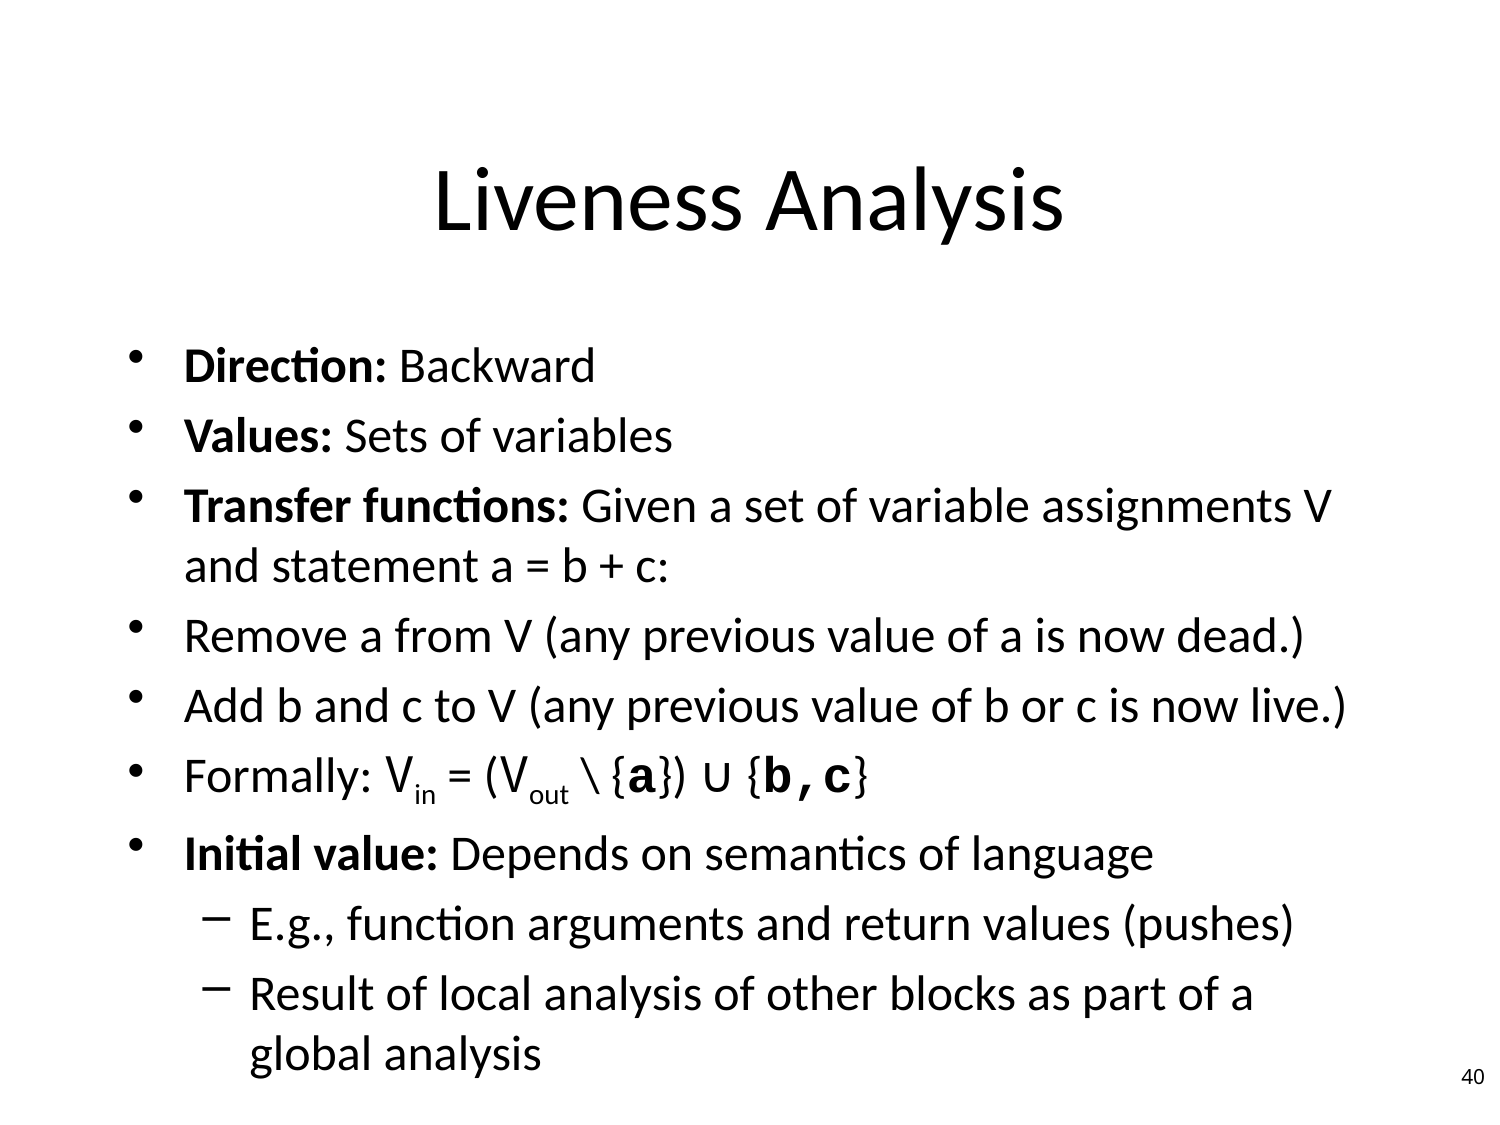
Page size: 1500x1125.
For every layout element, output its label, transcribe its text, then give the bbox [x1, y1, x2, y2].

list Direction: Backward Values: Sets of variables Transfer functions: Given a set of variable assignments V and statement a = b + c: Remove a from V (any previous value of a is now dead.) Add b and c to V (any previous value of b or c is now live.) Formally: Vin = (Vout \ {a}) ∪ {b,c} Initial value: Depends on semantics of language E.g., function arguments and return values (pushes) Result of local analysis of other blocks as part of a global analysis [112, 324, 1388, 1000]
slide_number 40 [1187, 1055, 1500, 1102]
title Liveness Analysis [112, 99, 1388, 288]
